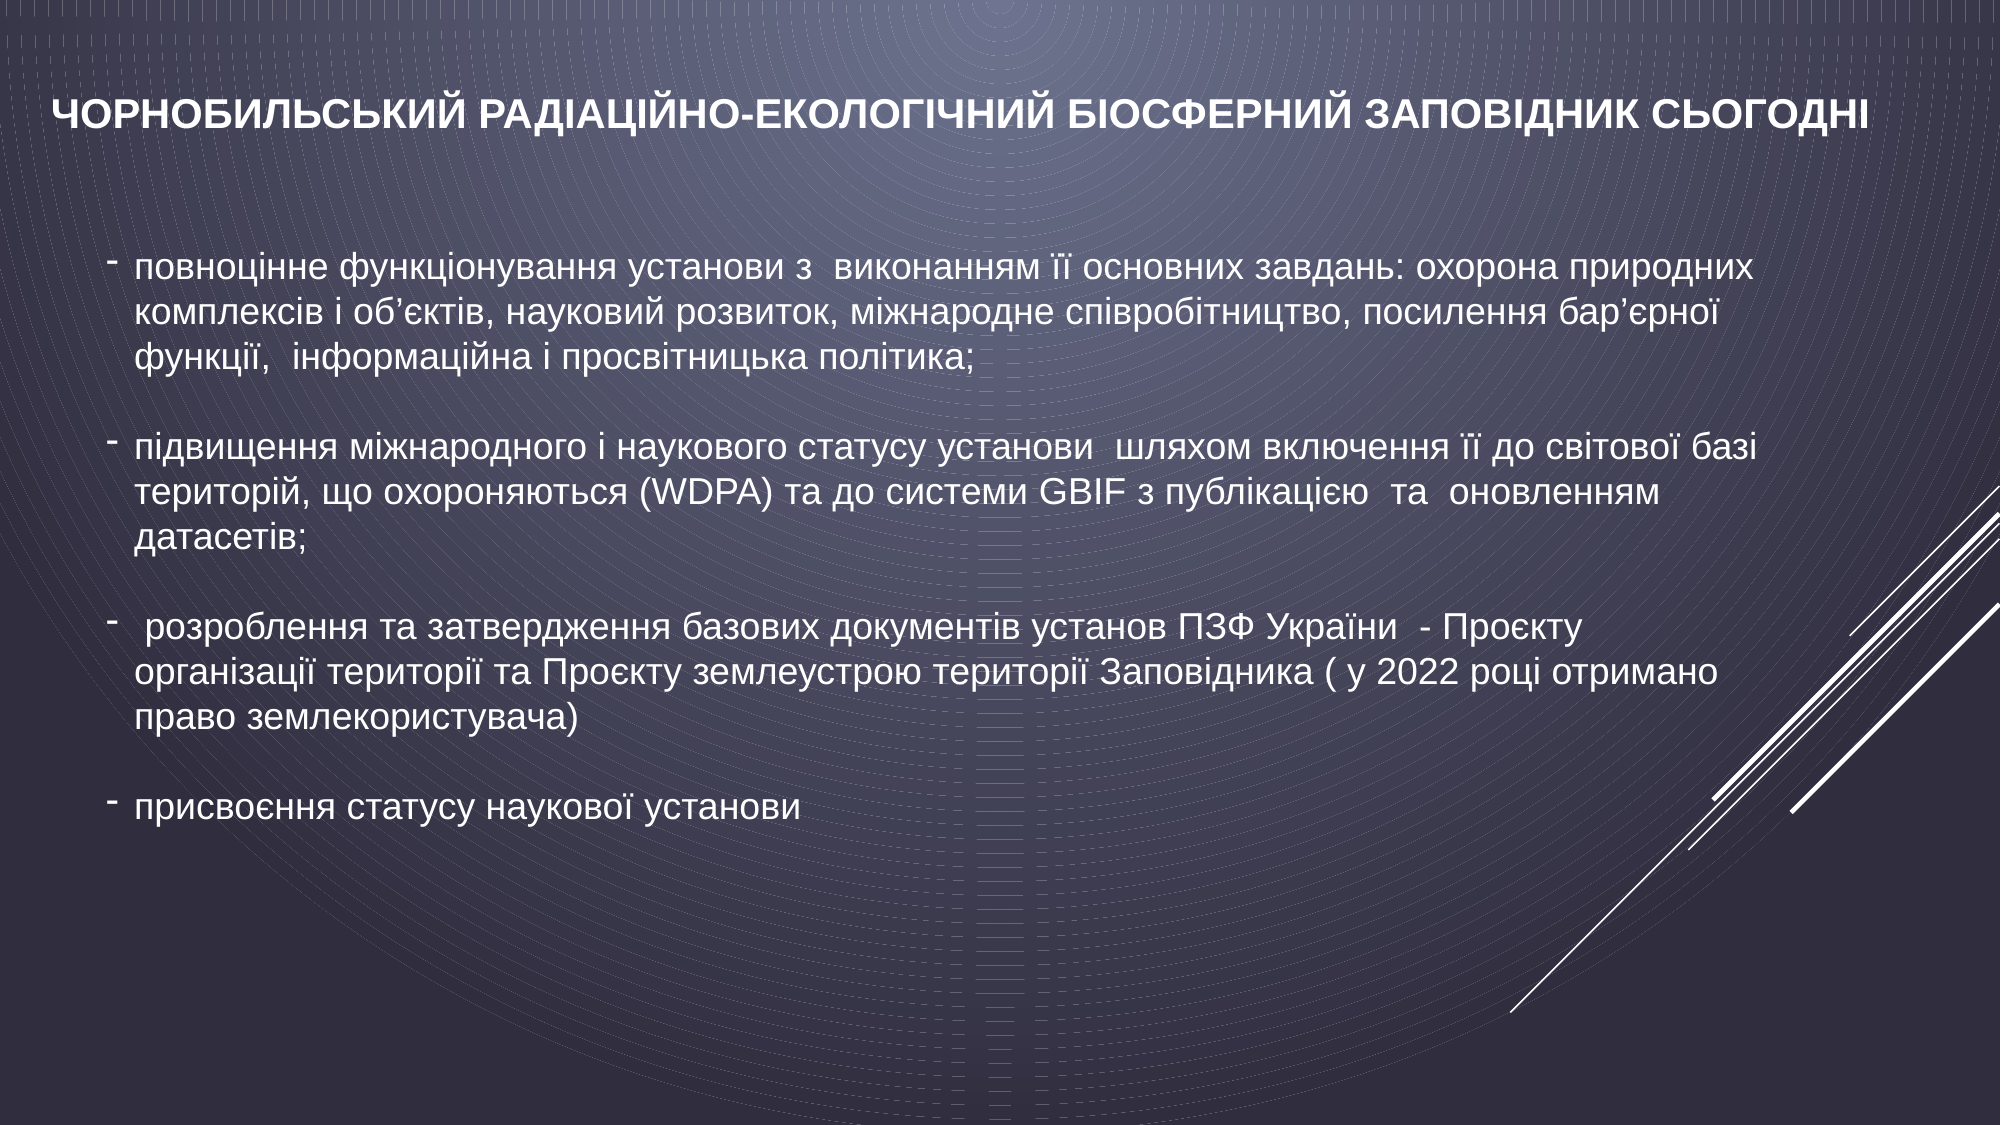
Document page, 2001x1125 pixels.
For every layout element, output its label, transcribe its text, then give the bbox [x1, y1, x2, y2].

title Чорнобильський радіаційно-екологічний біосферний заповідник сьогодні [35, 38, 1909, 186]
text_box повноцінне функціонування установи з виконанням її основних завдань: охорона природних комплексів і об’єктів, науковий розвиток, міжнародне співробітництво, посилення бар’єрної функції, інформаційна і просвітницька політика; підвищення міжнародного і наукового статусу установи шляхом включення її до світової базі територій, що охороняються (WDPA) та до системи GBIF з публікацією та оновленням датасетів; розроблення та затвердження базових документів установ ПЗФ України - Проєкту організації території та Проєкту землеустрою території Заповідника ( у 2022 році отримано право землекористувача) присвоєння статусу наукової установи [91, 185, 1791, 835]
